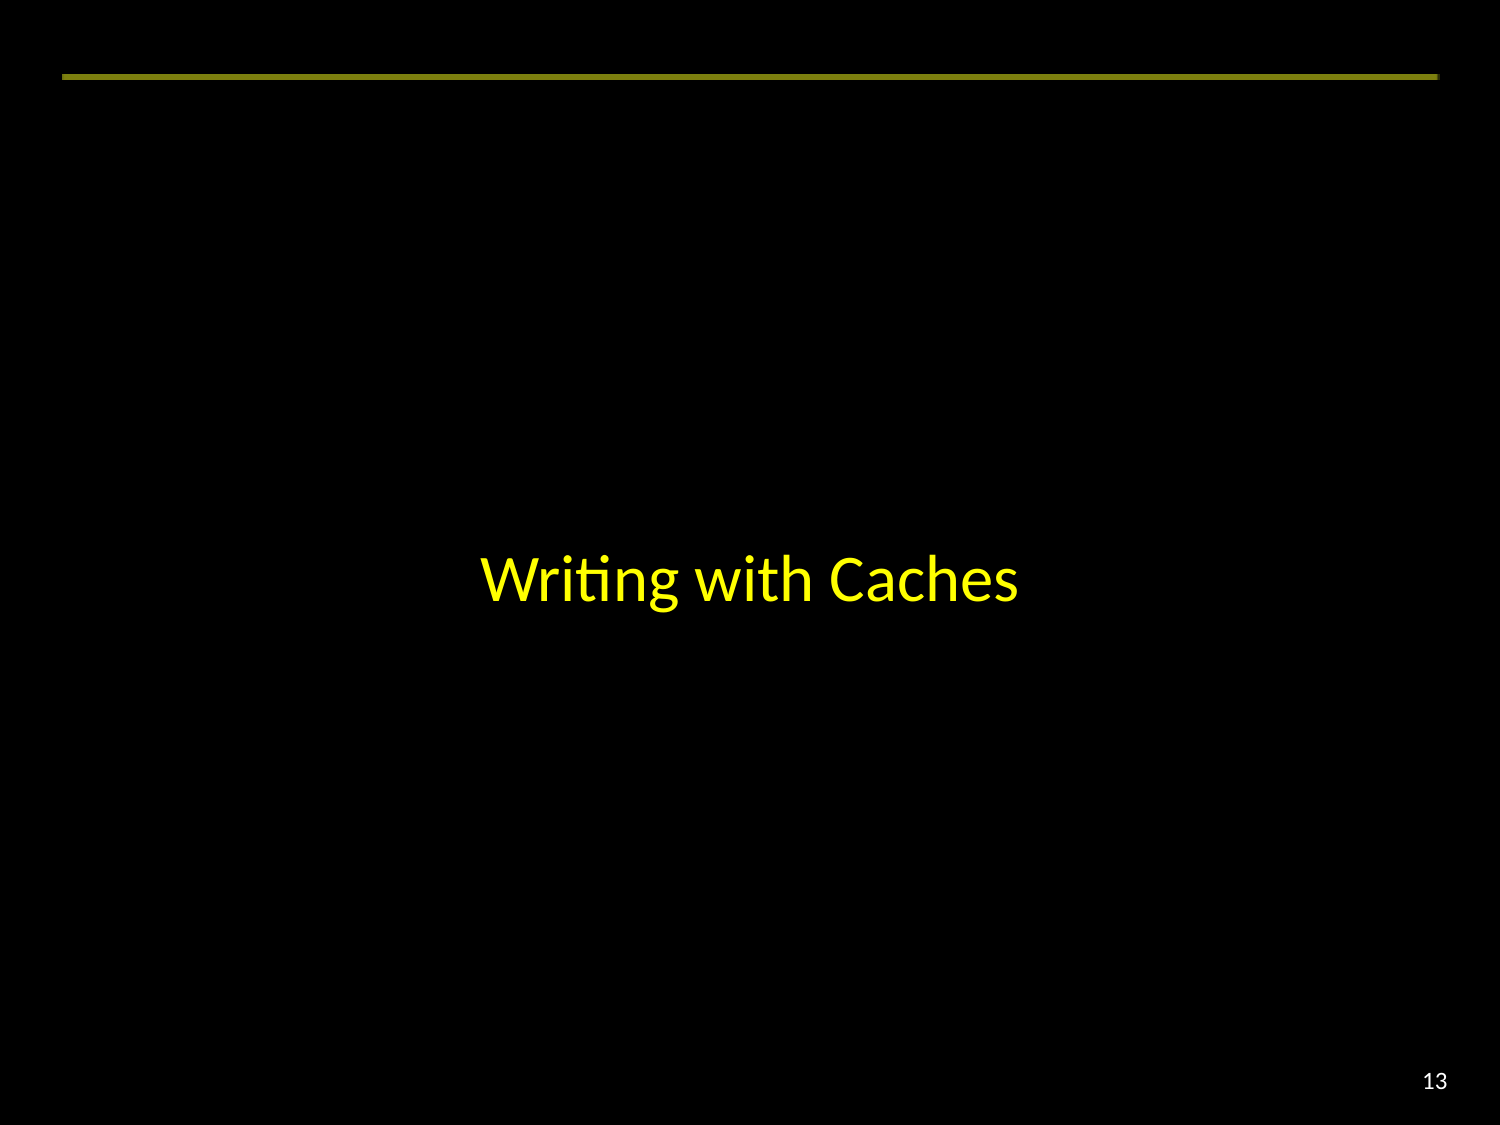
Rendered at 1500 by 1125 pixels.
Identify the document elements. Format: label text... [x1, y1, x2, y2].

list Writing with Caches [37, 87, 1463, 1063]
picture [62, 74, 1440, 80]
